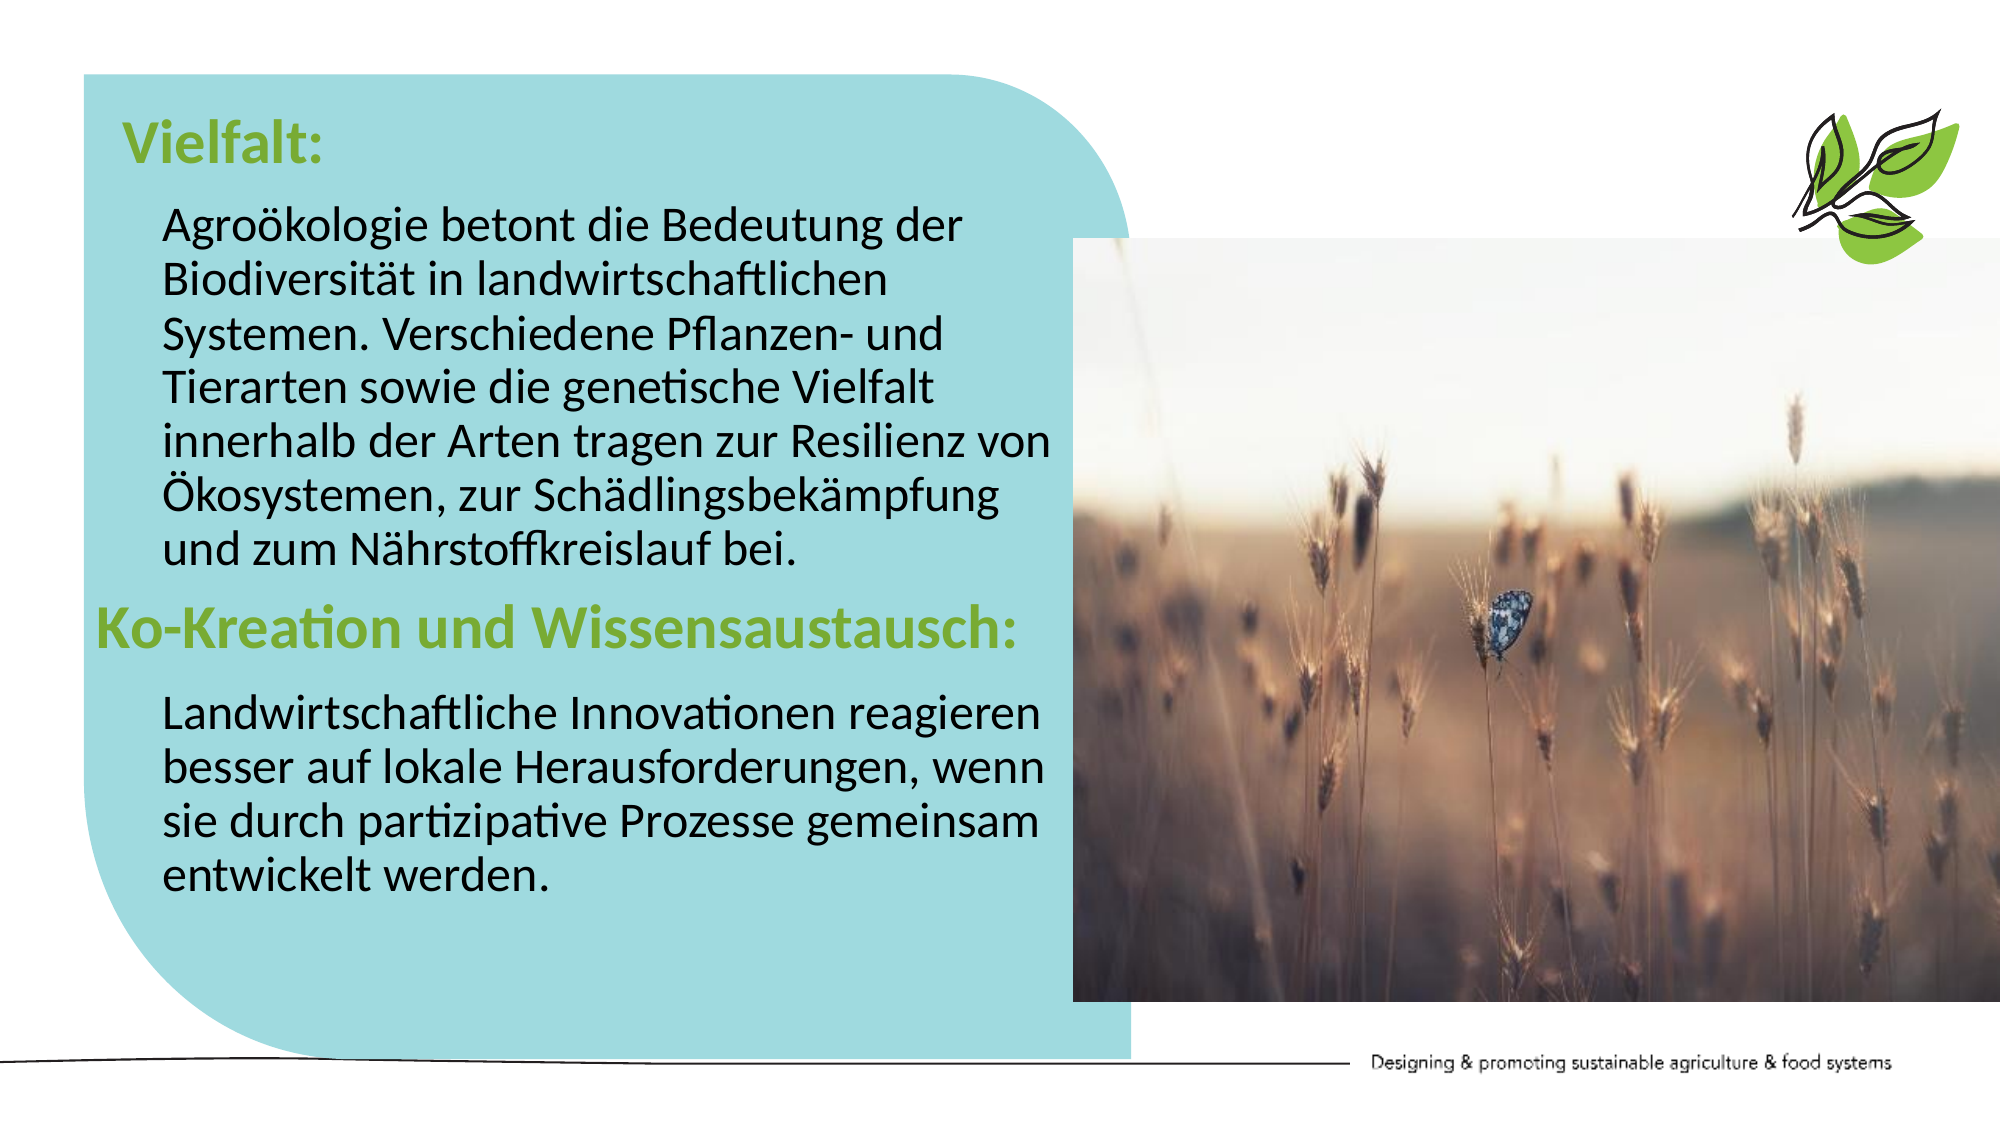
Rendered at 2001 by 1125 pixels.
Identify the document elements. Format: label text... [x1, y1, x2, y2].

list Vielfalt: [107, 101, 927, 195]
picture [1073, 237, 2000, 1003]
text_box Landwirtschaftliche Innovationen reagieren besser auf lokale Herausforderungen, wenn sie durch partizipative Prozesse gemeinsam entwickelt werden. [147, 680, 1063, 952]
picture [1332, 1045, 1914, 1088]
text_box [1801, 81, 1958, 274]
text_box Ko-Kreation und Wissensaustausch: [81, 587, 1068, 680]
list Agroökologie betont die Bedeutung der Biodiversität in landwirtschaftlichen Systemen. Verschiedene Pflanzen- und Tierarten sowie die genetische Vielfalt innerhalb der Arten tragen zur Resilienz von Ökosystemen, zur Schädlingsbekämpfung und zum Nährstoffkreislauf bei. [147, 191, 1074, 541]
